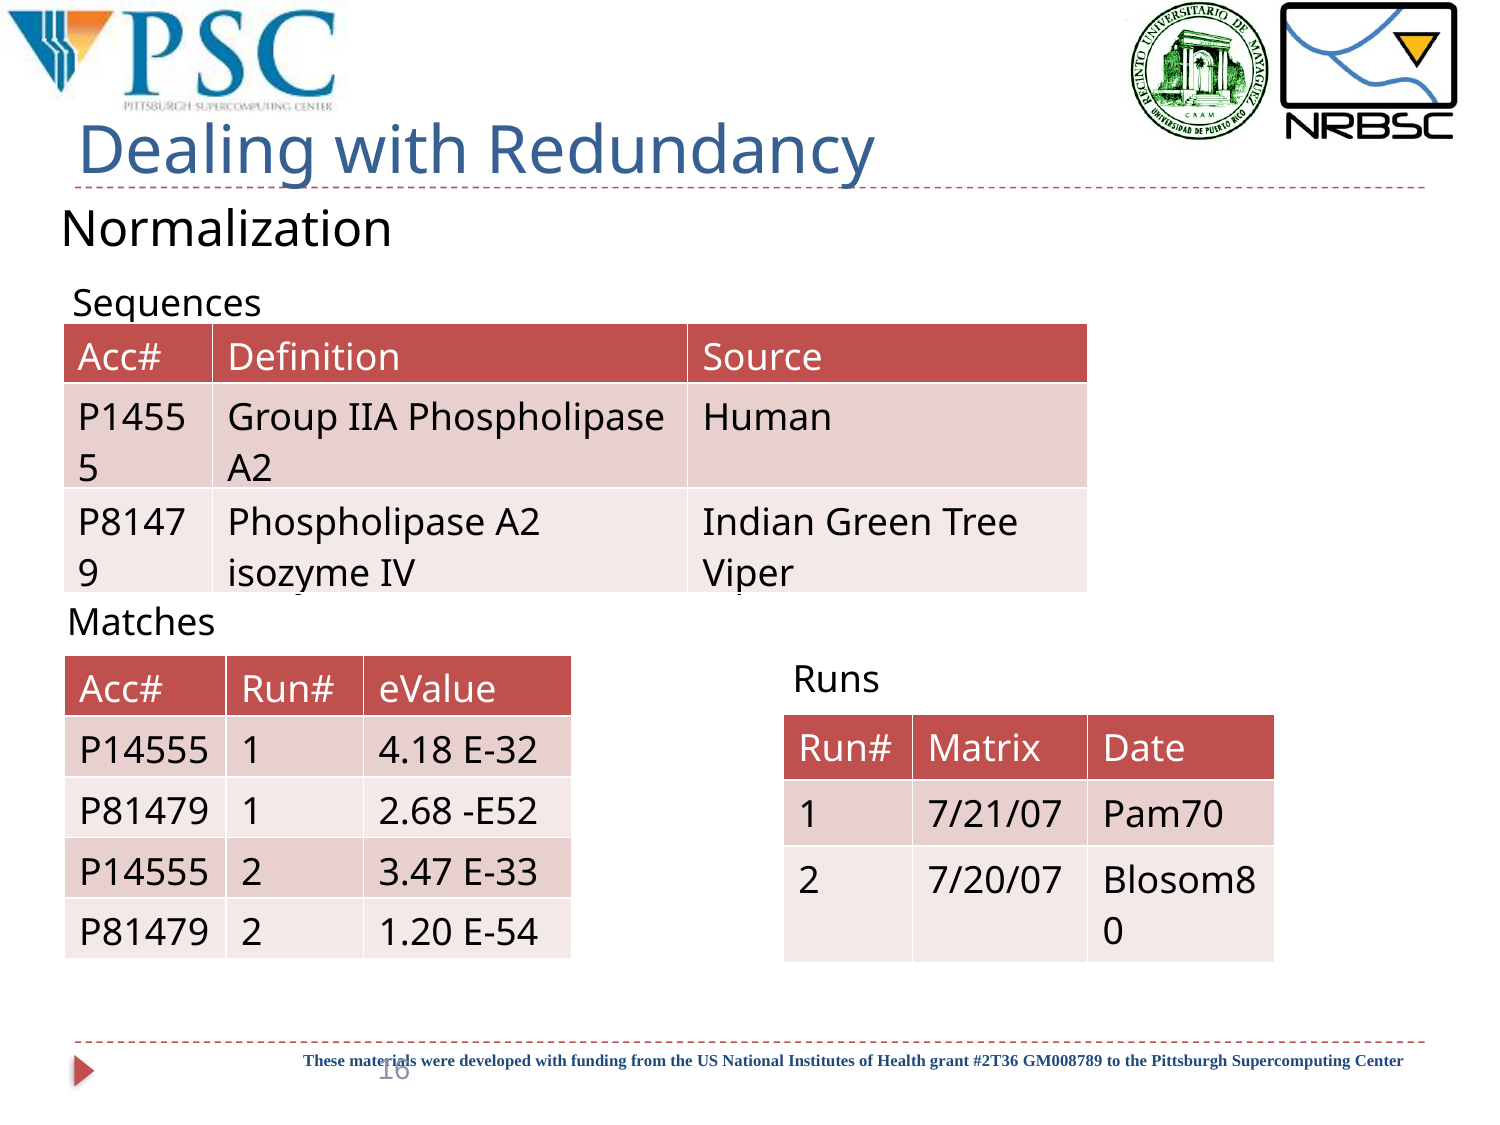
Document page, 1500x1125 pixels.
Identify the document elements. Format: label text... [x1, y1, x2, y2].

table_cell P81479 [64, 489, 212, 592]
text_box Runs [777, 647, 896, 708]
table_header Acc# [64, 324, 212, 382]
table_cell 2 [227, 838, 363, 897]
table_cell Indian Green Tree Viper [688, 489, 1087, 592]
table_cell 7/20/07 [913, 847, 1087, 962]
table_cell 7/21/07 [913, 781, 1087, 845]
table_cell 1.20 E-54 [364, 899, 571, 958]
table_cell Blosom80 [1088, 847, 1274, 962]
text_box Sequences [57, 271, 277, 332]
table_cell Group IIA Phospholipase A2 [213, 384, 687, 487]
title Dealing with Redundancy [62, 99, 1413, 188]
footer These materials were developed with funding from the US National Institutes of Health grant #2T36 GM008789 to the Pittsburgh Supercomputing Center [426, 1042, 1421, 1103]
table_header Acc# [65, 656, 225, 715]
table_cell P81479 [65, 899, 225, 958]
table_cell P14555 [65, 717, 225, 776]
table_cell 1 [784, 781, 912, 845]
table_cell 1 [227, 778, 363, 837]
table_cell 1 [227, 717, 363, 776]
text_box Matches [52, 590, 231, 651]
table_header Date [1088, 715, 1274, 779]
table_cell P81479 [65, 778, 225, 837]
picture [1125, 0, 1463, 145]
table_header eValue [364, 656, 571, 715]
table_header Run# [227, 656, 363, 715]
text_box Normalization [45, 189, 409, 264]
table_cell 2 [227, 899, 363, 958]
table_cell 3.47 E-33 [364, 838, 571, 897]
table_header Run# [784, 715, 912, 779]
table_header Definition [213, 324, 687, 382]
table_cell 2.68 -E52 [364, 778, 571, 837]
table_header Source [688, 324, 1087, 382]
table_cell P14555 [64, 384, 212, 487]
table_cell Phospholipase A2 isozyme IV [213, 489, 687, 592]
table_cell 4.18 E-32 [364, 717, 571, 776]
picture [0, 0, 347, 127]
table_cell Pam70 [1088, 781, 1274, 845]
table_cell P14555 [65, 838, 225, 897]
table_cell Human [688, 384, 1087, 487]
table_header Matrix [913, 715, 1087, 779]
slide_number 16 [100, 1042, 426, 1103]
table_cell 2 [784, 847, 912, 962]
